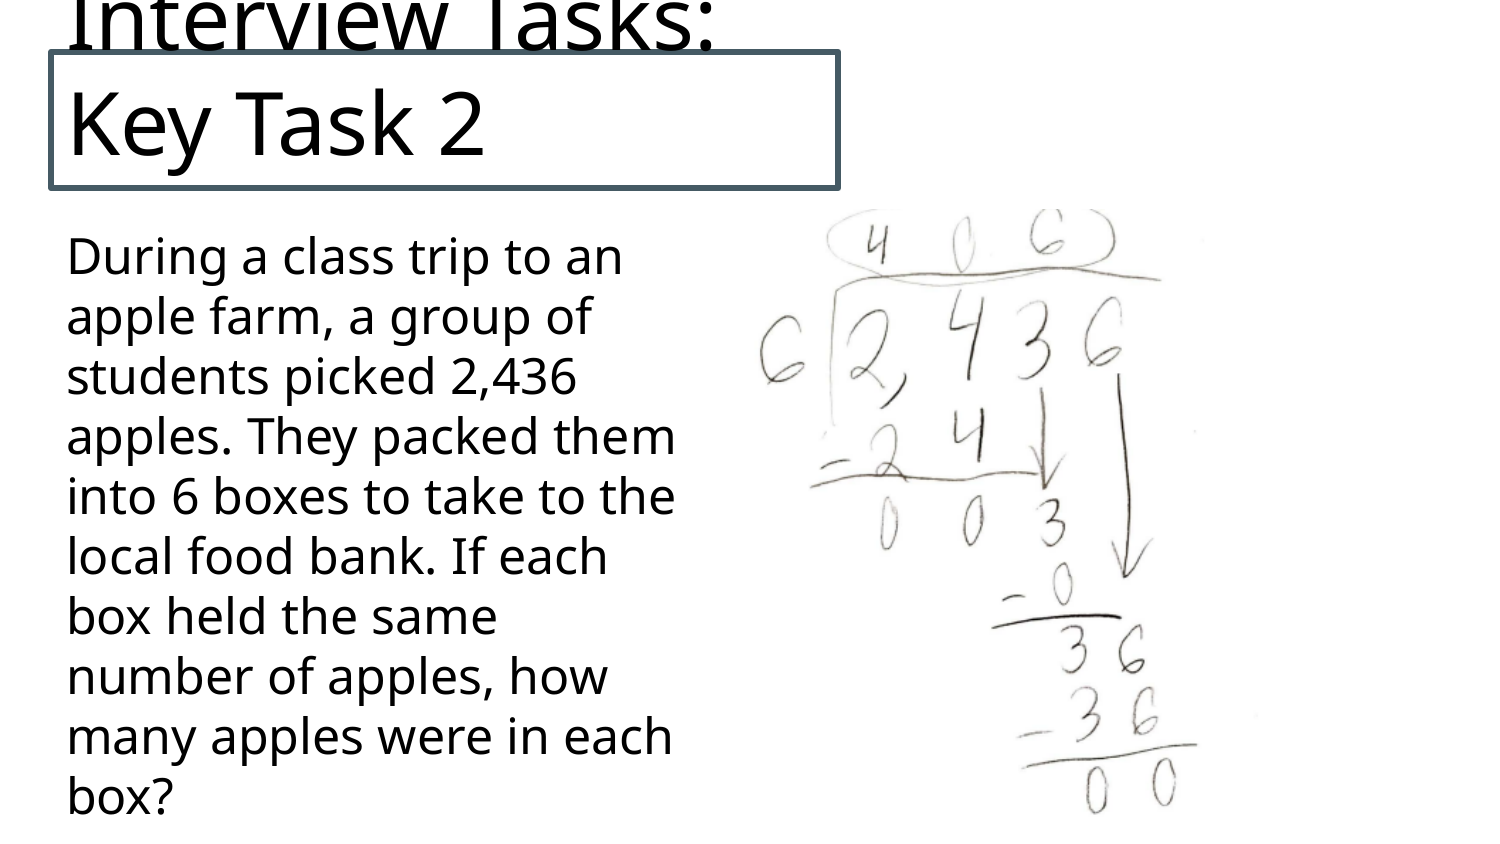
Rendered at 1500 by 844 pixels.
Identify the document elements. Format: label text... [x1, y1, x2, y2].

list During a class trip to an apple farm, a group of students picked 2,436 apples. They packed them into 6 boxes to take to the local food bank. If each box held the same number of apples, how many apples were in each box? Student’s work represented: Sarah [51, 209, 708, 626]
picture [732, 209, 1312, 819]
title Interview Tasks: Key Task 2 [51, 51, 839, 189]
